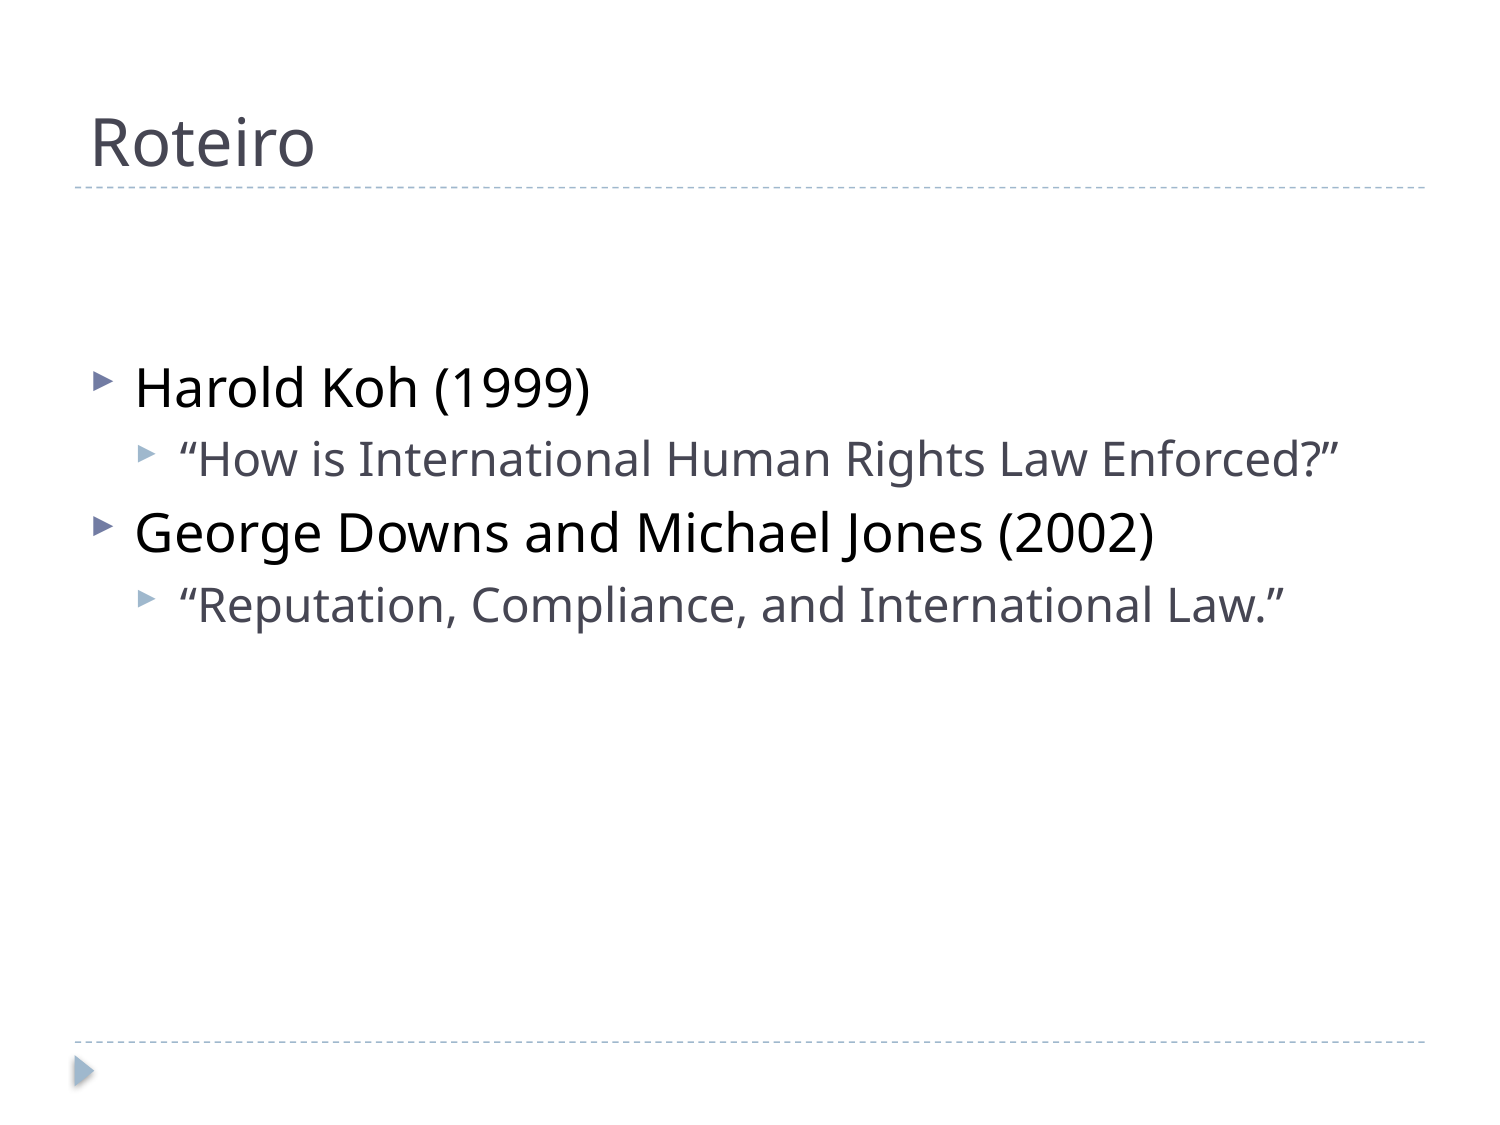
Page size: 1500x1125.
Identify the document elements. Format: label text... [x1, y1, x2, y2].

title Roteiro [75, 24, 1425, 188]
list Harold Koh (1999) “How is International Human Rights Law Enforced?” George Downs and Michael Jones (2002) “Reputation, Compliance, and International Law.” [75, 200, 1425, 1010]
